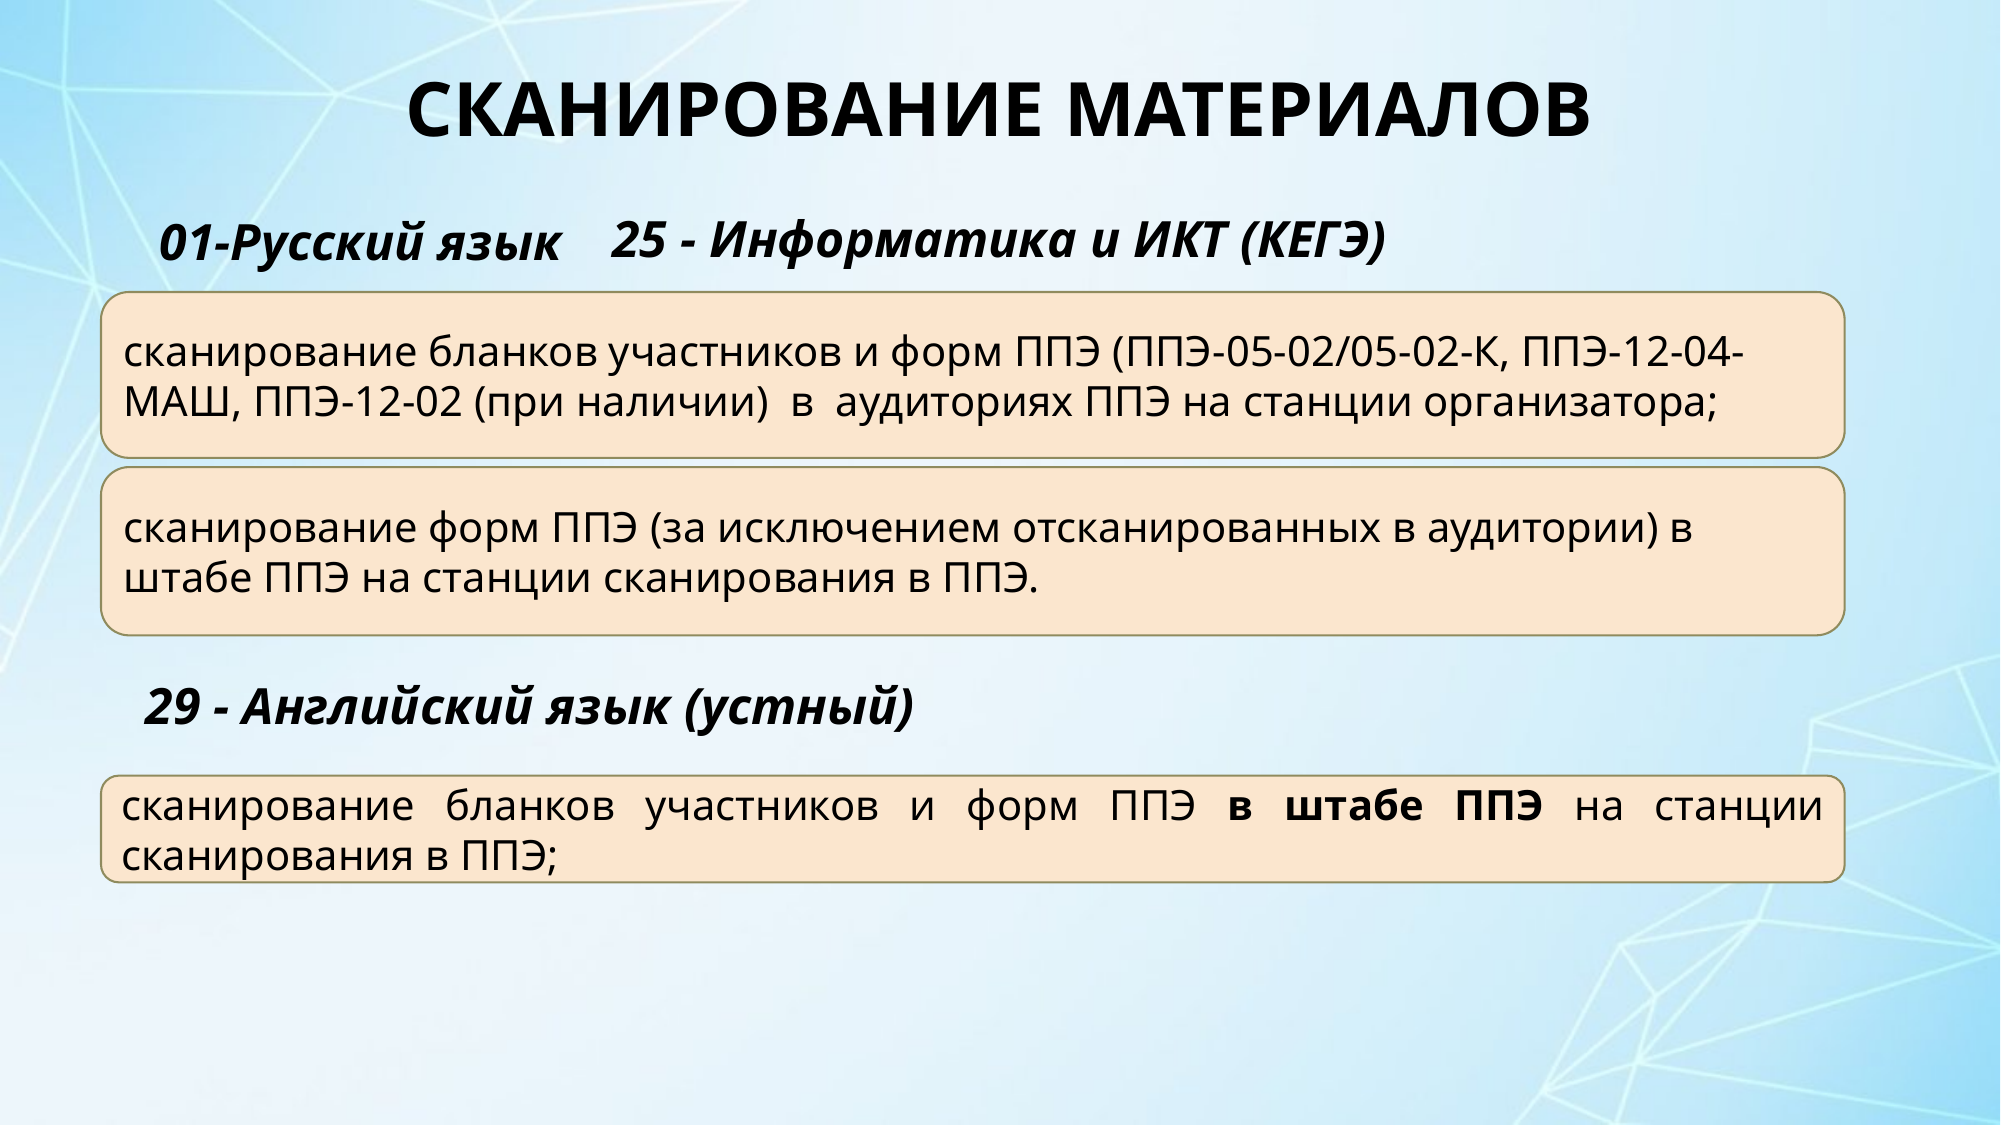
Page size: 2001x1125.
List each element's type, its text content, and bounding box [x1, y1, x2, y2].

text_box 25 - Информатика и ИКТ (КЕГЭ) [557, 200, 1443, 276]
text_box 29 - Английский язык (устный) [88, 666, 973, 742]
text_box сканирование бланков участников и форм ППЭ (ППЭ-05-02/05-02-К, ППЭ-12-04-МАШ, ППЭ-12-02 (при наличии) в аудиториях ППЭ на станции организатора; [99, 290, 1846, 459]
picture [0, 0, 2001, 1125]
text_box сканирование бланков участников и форм ППЭ в штабе ППЭ на станции сканирования в ППЭ; [99, 774, 1846, 884]
text_box сканирование форм ППЭ (за исключением отсканированных в аудитории) в штабе ППЭ на станции сканирования в ППЭ. [99, 466, 1846, 637]
text_box 01-Русский язык [49, 202, 673, 278]
title СКАНИРОВАНИЕ МАТЕРИАЛОВ [383, 58, 1617, 165]
